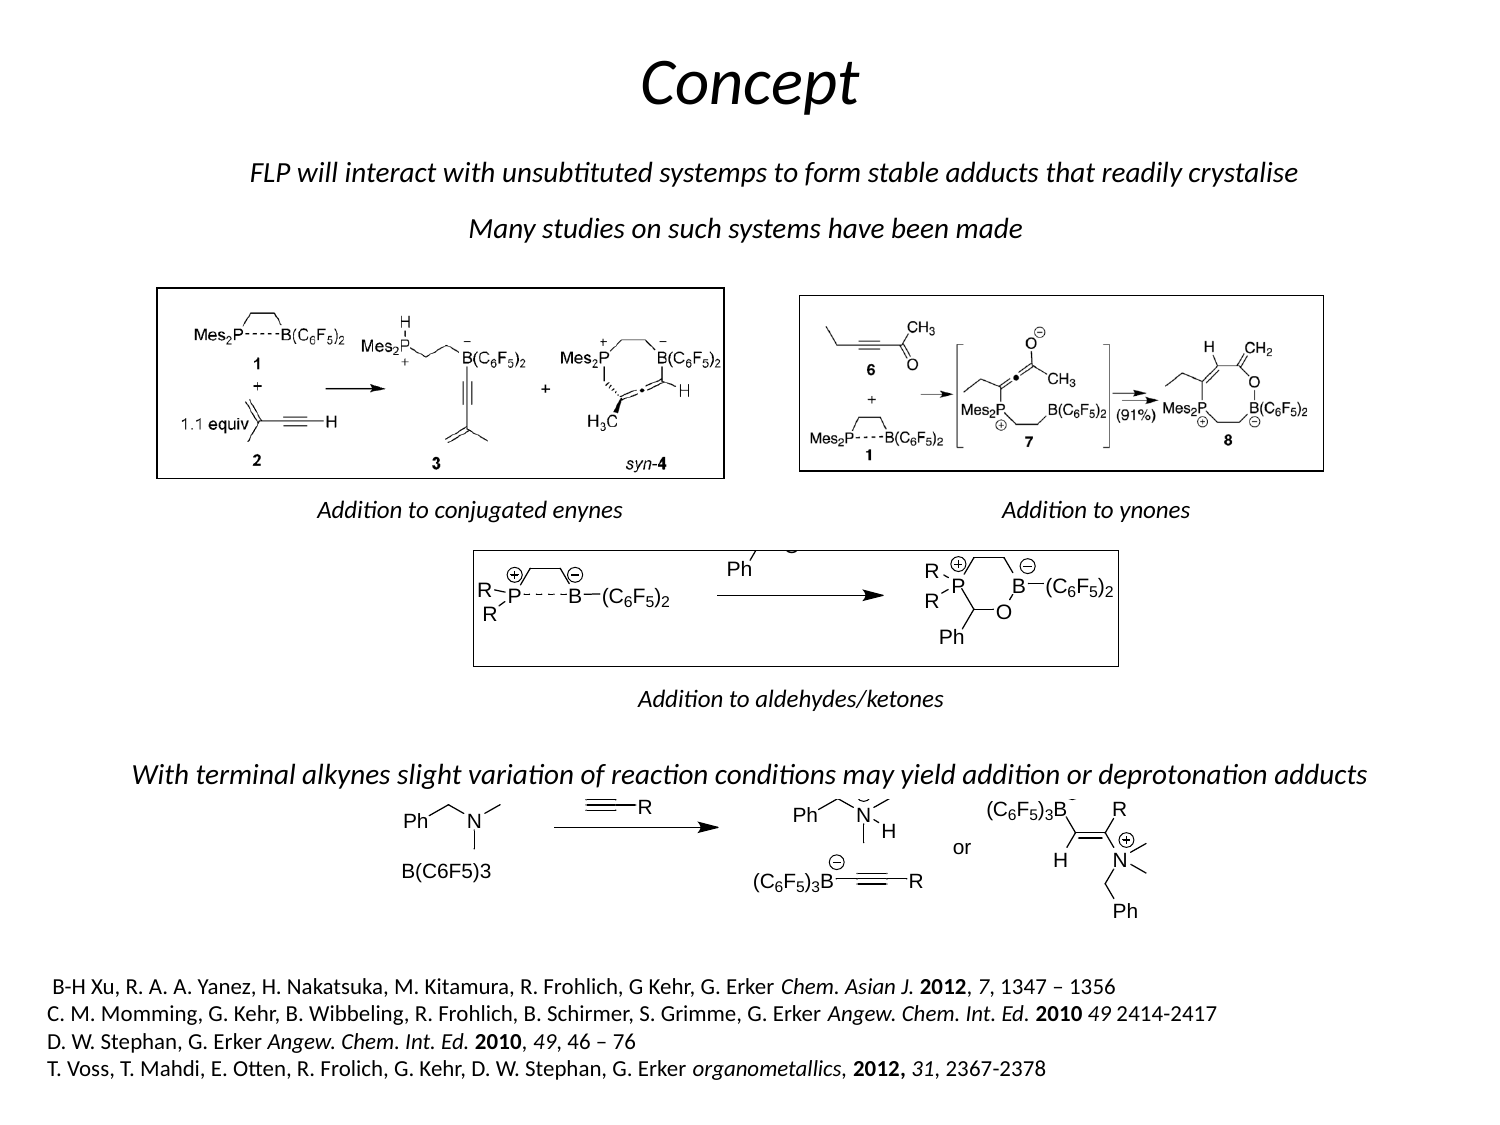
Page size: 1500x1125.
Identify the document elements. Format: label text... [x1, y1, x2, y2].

text_box FLP will interact with unsubtituted systemps to form stable adducts that readily crystalise [234, 145, 1315, 196]
text_box Addition to aldehydes/ketones [623, 676, 960, 721]
text_box Many studies on such systems have been made [453, 202, 1039, 252]
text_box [473, 550, 1119, 667]
text_box Concept [625, 30, 875, 126]
picture [157, 288, 724, 478]
picture [800, 296, 1323, 471]
text_box Addition to ynones [987, 486, 1206, 531]
text_box Addition to conjugated enynes [302, 486, 645, 531]
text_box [397, 798, 1152, 941]
text_box With terminal alkynes slight variation of reaction conditions may yield addition or deprotonation adducts [116, 748, 1384, 798]
text_box B-H Xu, R. A. A. Yanez, H. Nakatsuka, M. Kitamura, R. Frohlich, G Kehr, G. Erker Chem. Asian J. 2012, 7, 1347 – 1356 C. M. Momming, G. Kehr, B. Wibbeling, R. Frohlich, B. Schirmer, S. Grimme, G. Erker Angew. Chem. Int. Ed. 2010 49 2414-2417 D. W. Stephan, G. Erker Angew. Chem. Int. Ed. 2010, 49, 46 – 76 T. Voss, T. Mahdi, E. Otten, R. Frolich, G. Kehr, D. W. Stephan, G. Erker organometallics, 2012, 31, 2367-2378 [32, 964, 1500, 1089]
